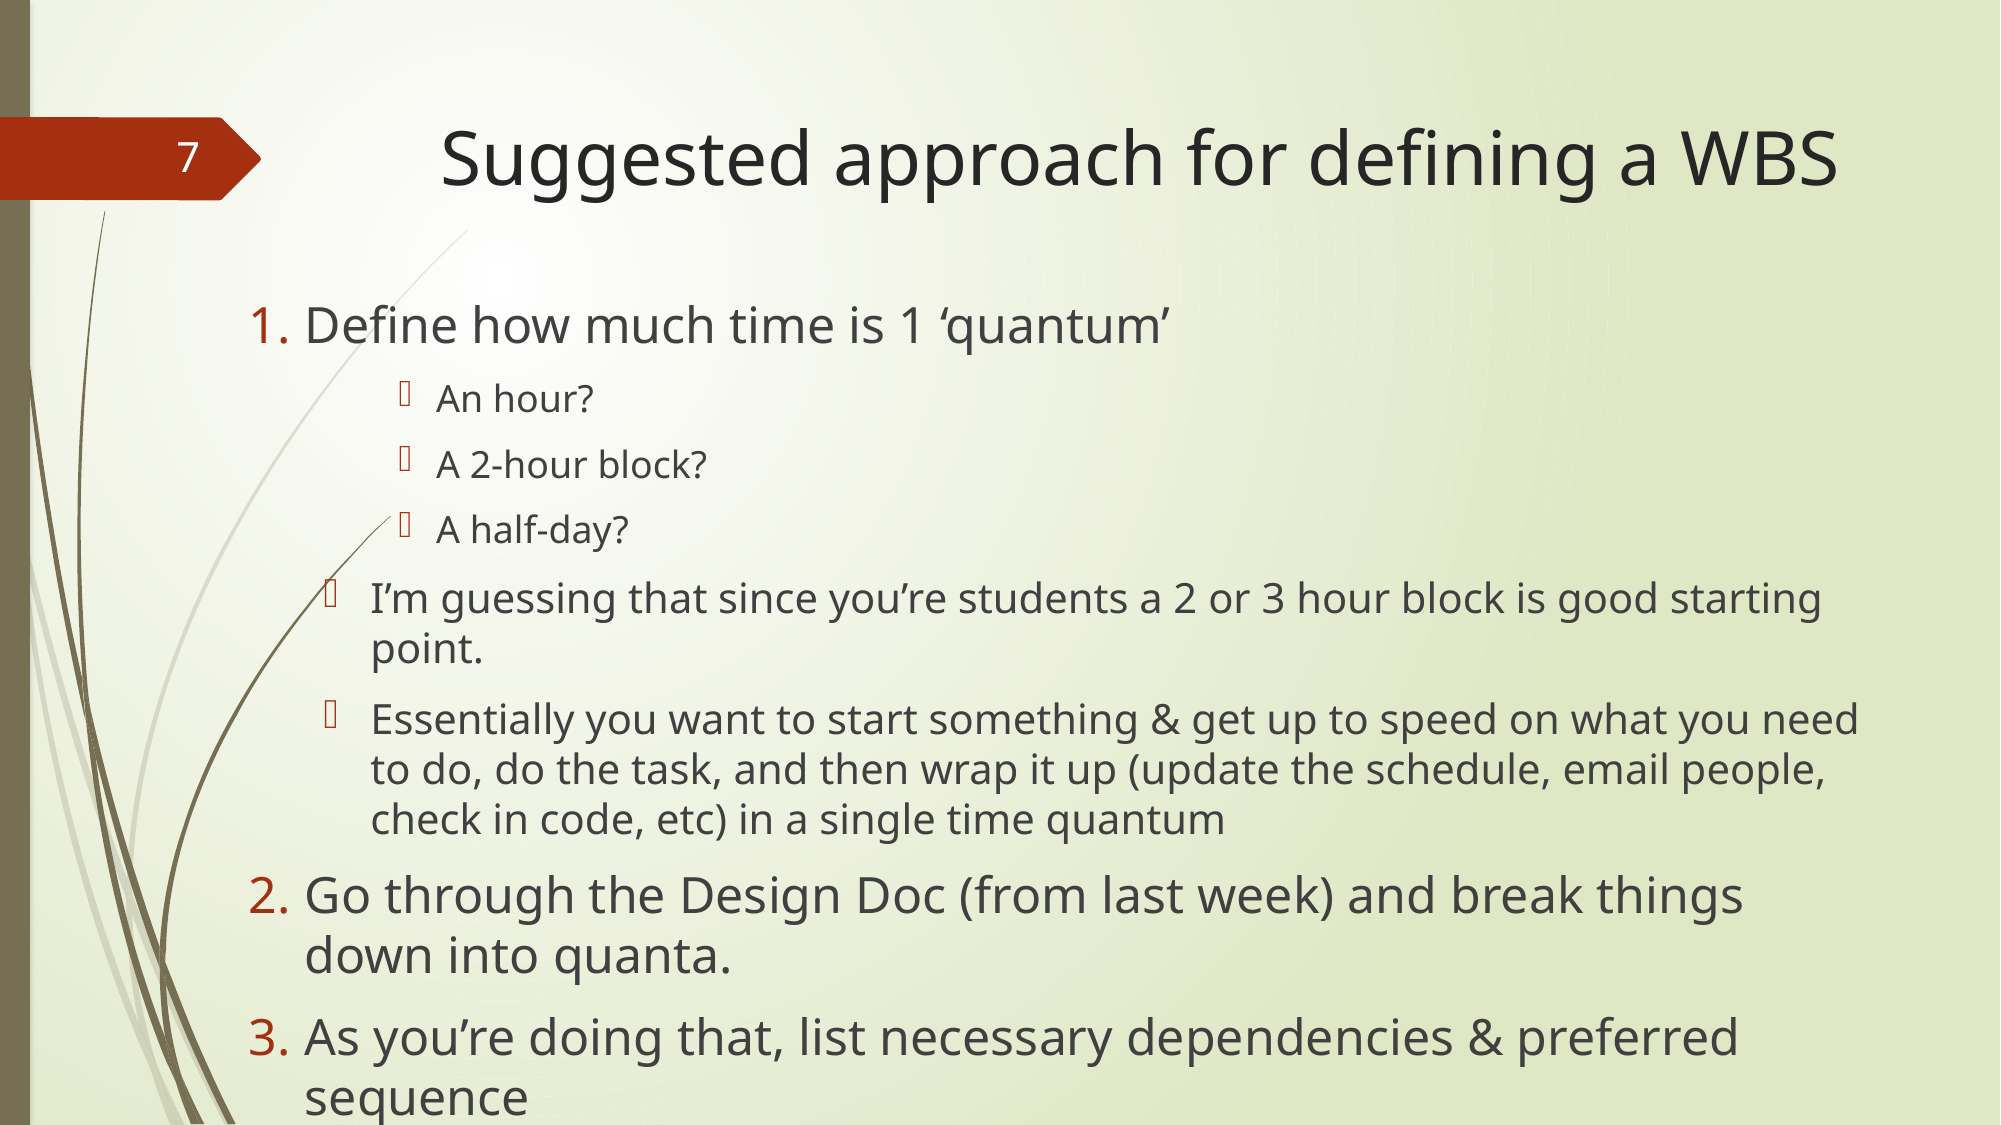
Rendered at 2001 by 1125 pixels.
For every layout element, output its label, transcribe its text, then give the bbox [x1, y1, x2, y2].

title Suggested approach for defining a WBS [425, 102, 1888, 286]
slide_number 7 [87, 129, 216, 190]
list Define how much time is 1 ‘quantum’ An hour? A 2-hour block? A half-day? I’m guessing that since you’re students a 2 or 3 hour block is good starting point. Essentially you want to start something & get up to speed on what you need to do, do the task, and then wrap it up (update the schedule, email people, check in code, etc) in a single time quantum Go through the Design Doc (from last week) and break things down into quanta. As you’re doing that, list necessary dependencies & preferred sequence [233, 286, 1888, 970]
